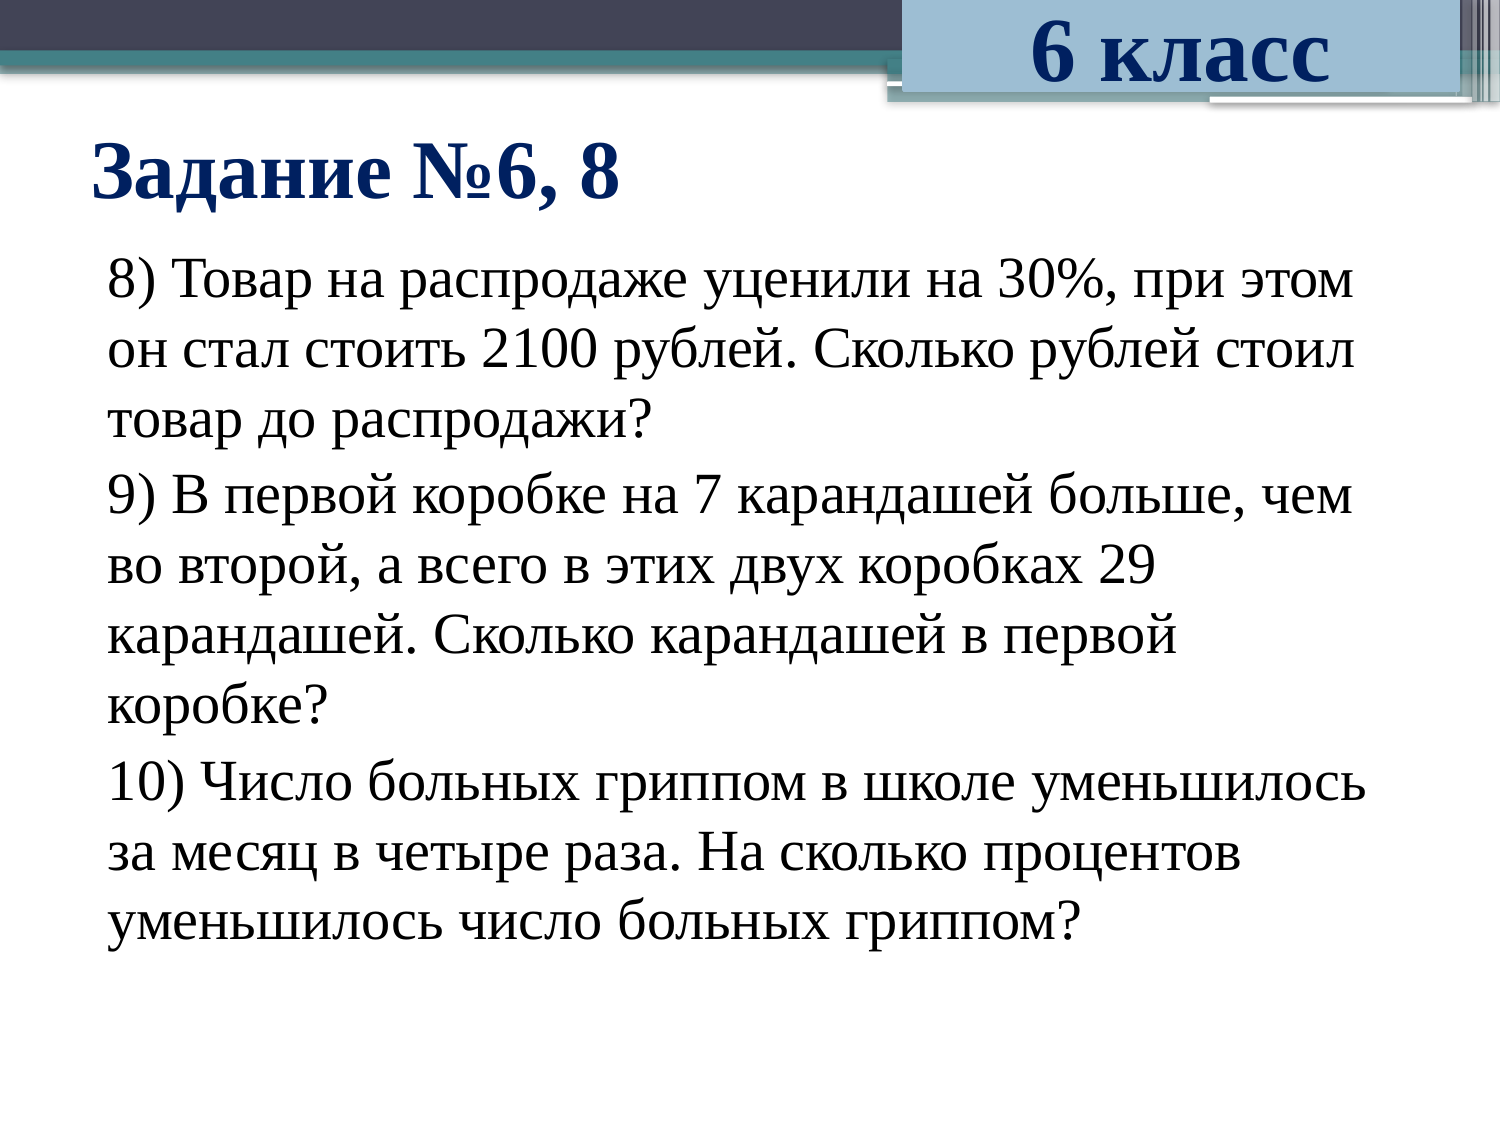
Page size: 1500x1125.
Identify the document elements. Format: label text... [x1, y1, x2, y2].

text_box 6 класс [902, 0, 1460, 92]
title Задание №6, 8 [74, 77, 1426, 254]
list 8) Товар на распродаже уценили на 30%, при этом он стал стоить 2100 рублей. Сколько рублей стоил товар до распродажи? 9) В первой коробке на 7 карандашей больше, чем во второй, а всего в этих двух коробках 29 карандашей. Сколько карандашей в первой коробке? 10) Число больных гриппом в школе уменьшилось за месяц в четыре раза. На сколько процентов уменьшилось число больных гриппом? [74, 254, 1426, 1079]
